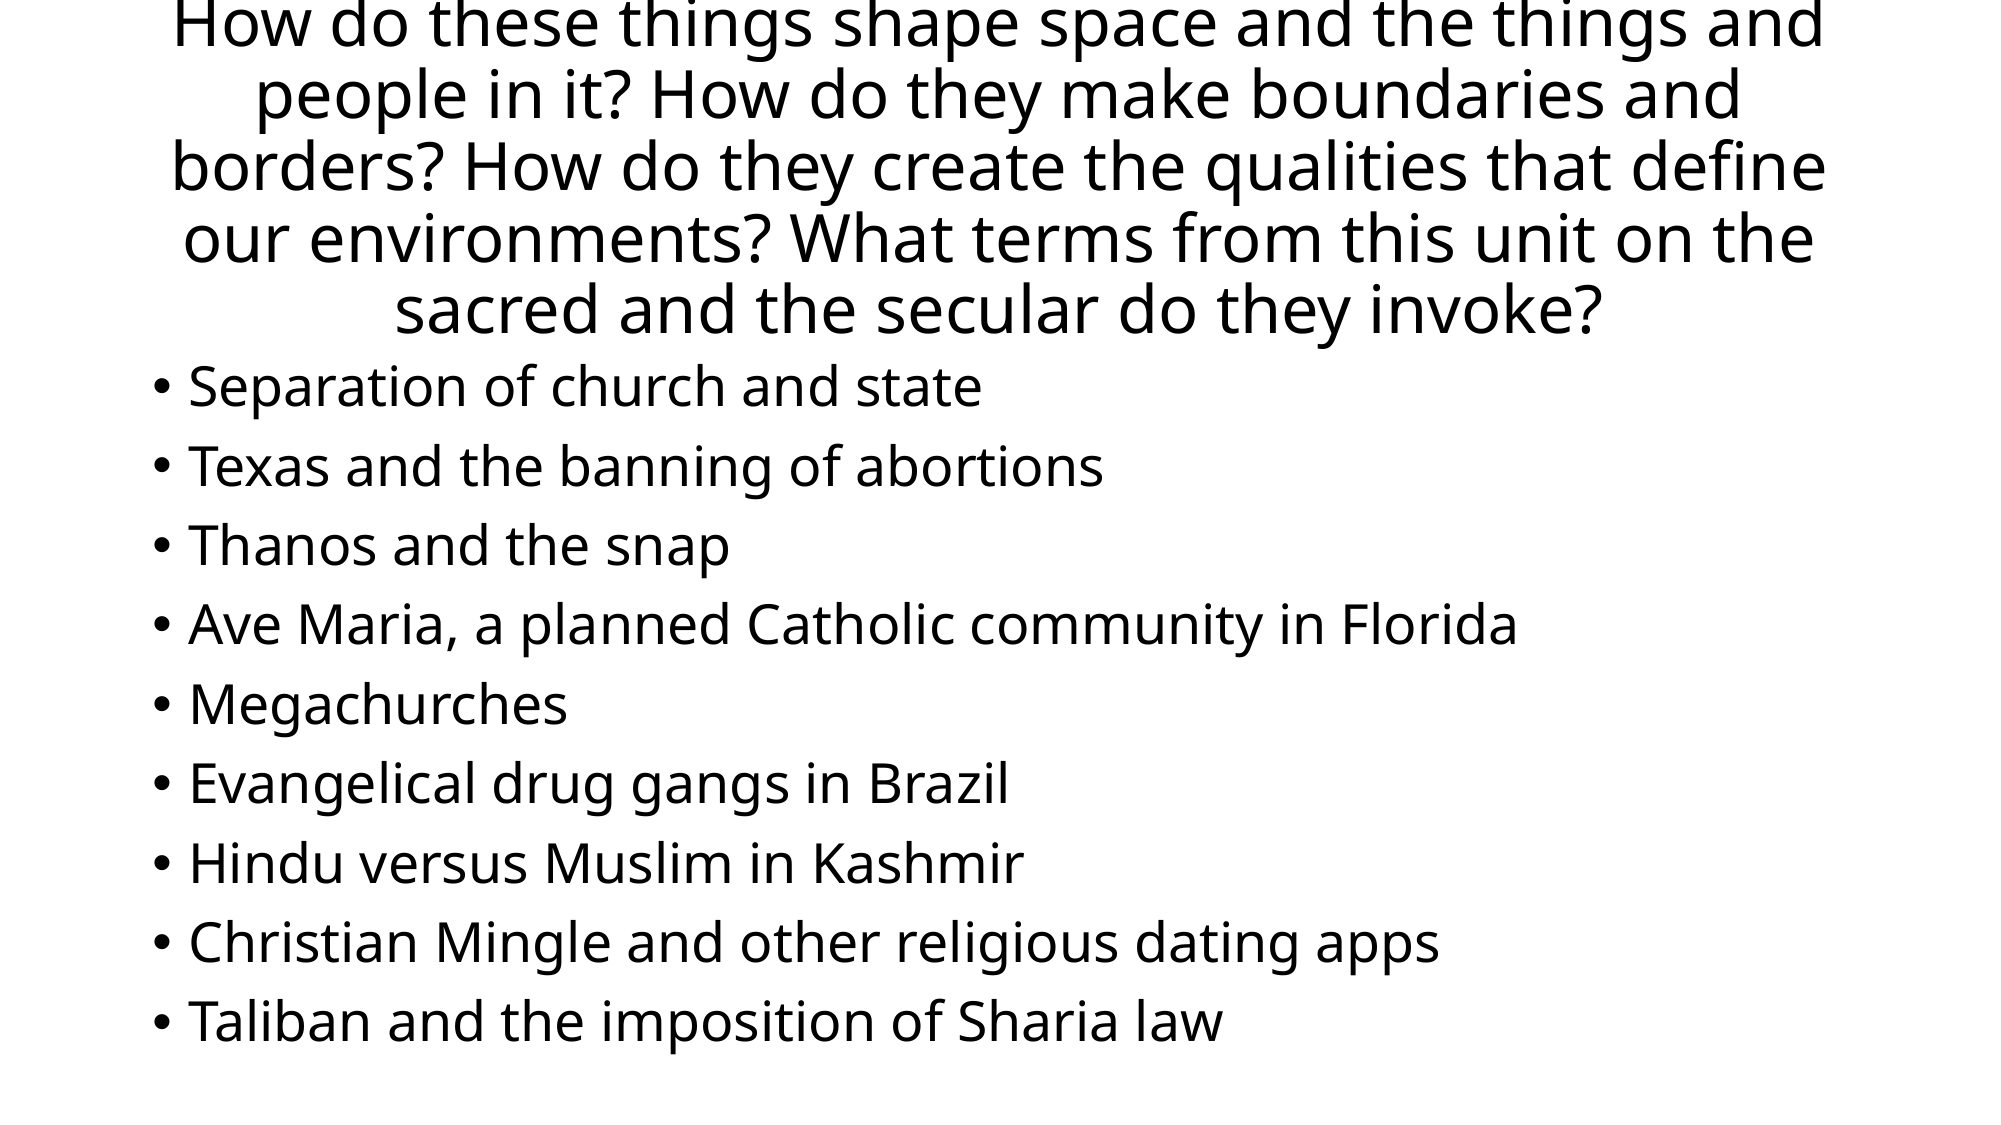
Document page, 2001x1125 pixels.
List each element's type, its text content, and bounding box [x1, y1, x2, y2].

list Separation of church and state Texas and the banning of abortions Thanos and the snap Ave Maria, a planned Catholic community in Florida Megachurches Evangelical drug gangs in Brazil Hindu versus Muslim in Kashmir Christian Mingle and other religious dating apps Taliban and the imposition of Sharia law [137, 351, 1863, 1066]
title How do these things shape space and the things and people in it? How do they make boundaries and borders? How do they create the qualities that define our environments? What terms from this unit on the sacred and the secular do they invoke? [137, 59, 1863, 278]
